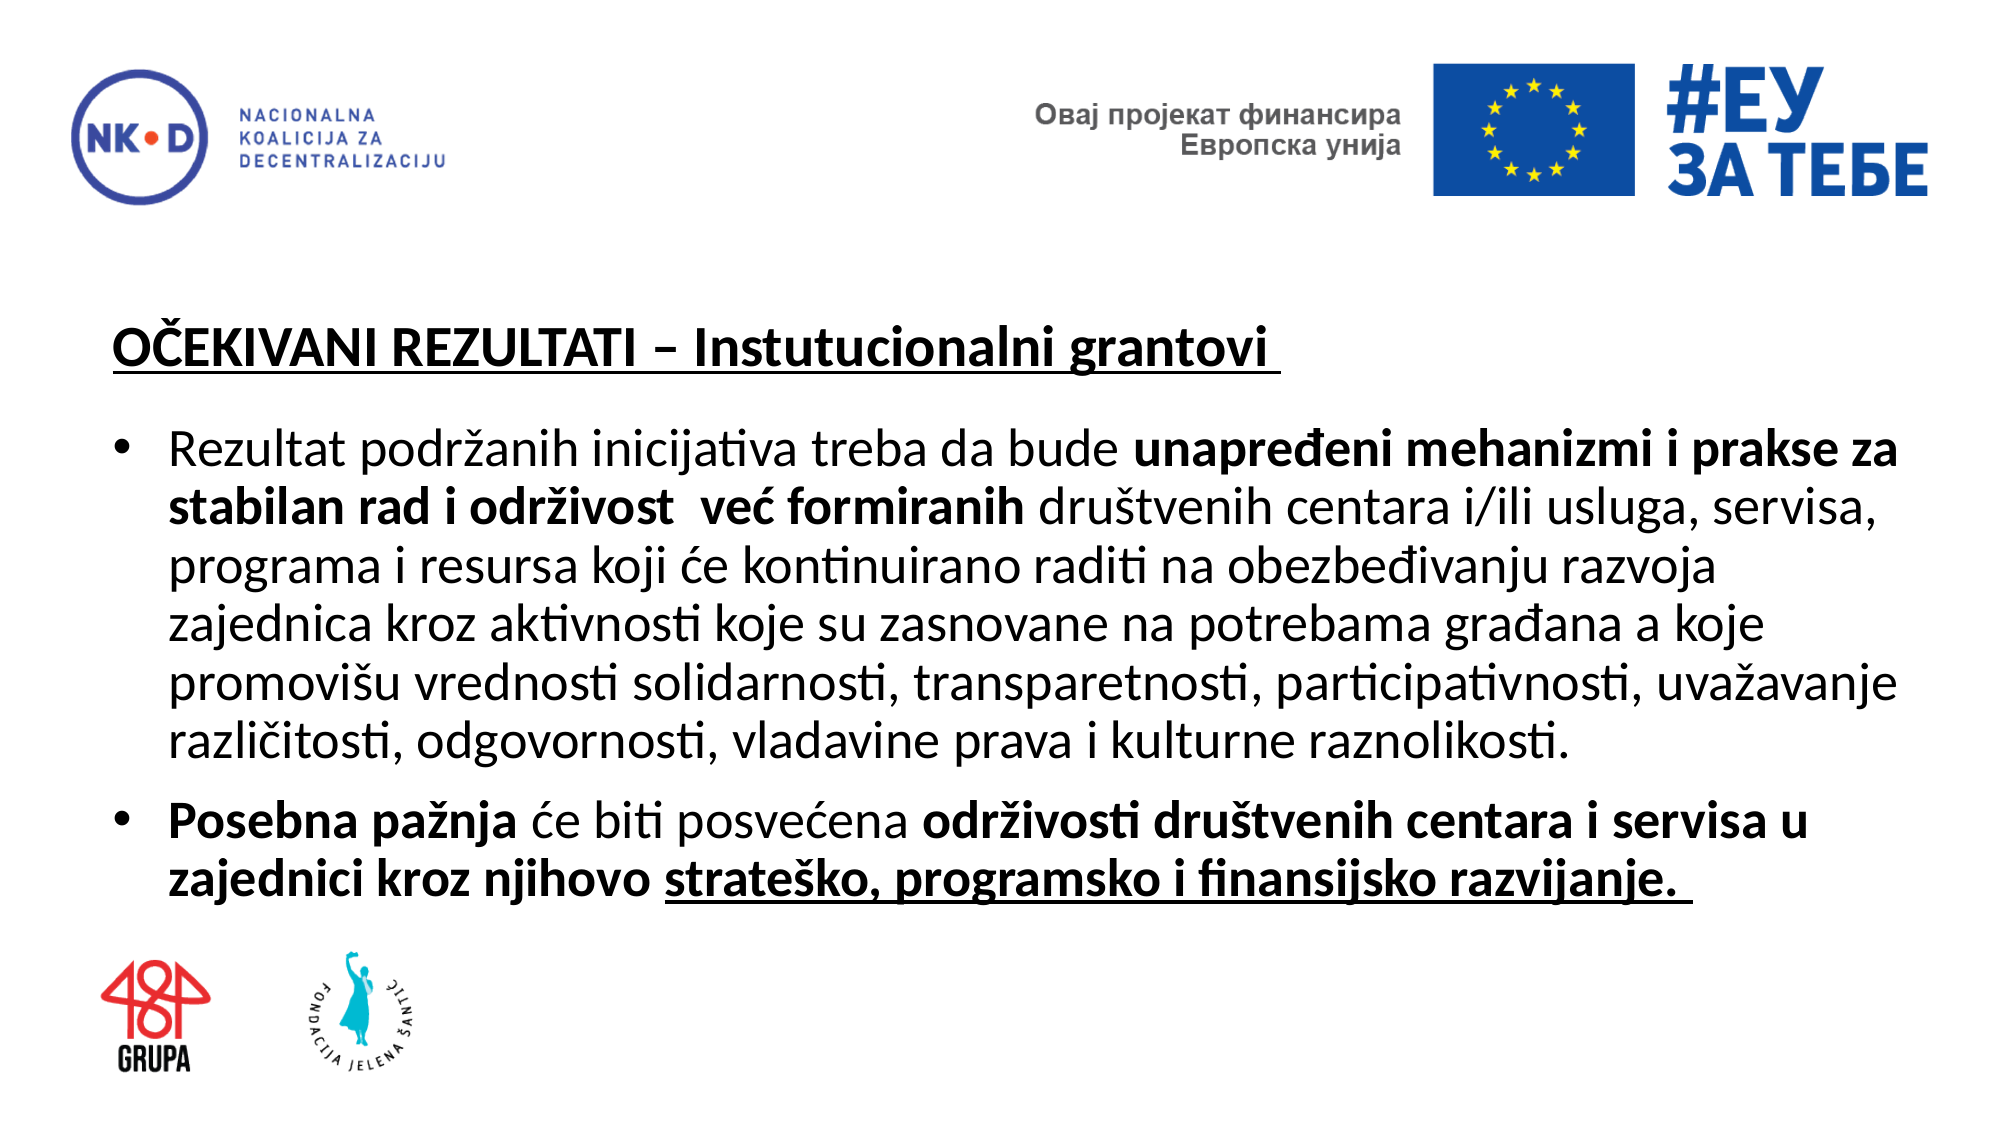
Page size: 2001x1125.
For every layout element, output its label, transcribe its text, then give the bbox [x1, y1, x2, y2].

picture [0, 927, 2000, 1125]
text_box Rezultat podržanih inicijativa treba da bude unapređeni mehanizmi i prakse za stabilan rad i održivost već formiranih društvenih centara i/ili usluga, servisa, programa i resursa koji će kontinuirano raditi na obezbeđivanju razvoja zajednica kroz aktivnosti koje su zasnovane na potrebama građana a koje promovišu vrednosti solidarnosti, transparetnosti, participativnosti, uvažavanje različitosti, odgovornosti, vladavine prava i kulturne raznolikosti. Posebna pažnja će biti posvećena održivosti društvenih centara i servisa u zajednici kroz njihovo strateško, programsko i finansijsko razvijanje. [97, 411, 1947, 927]
picture [0, 0, 722, 269]
picture [999, 0, 2001, 260]
text_box OČEKIVANI REZULTATI – Instutucionalni grantovi [97, 231, 1909, 411]
